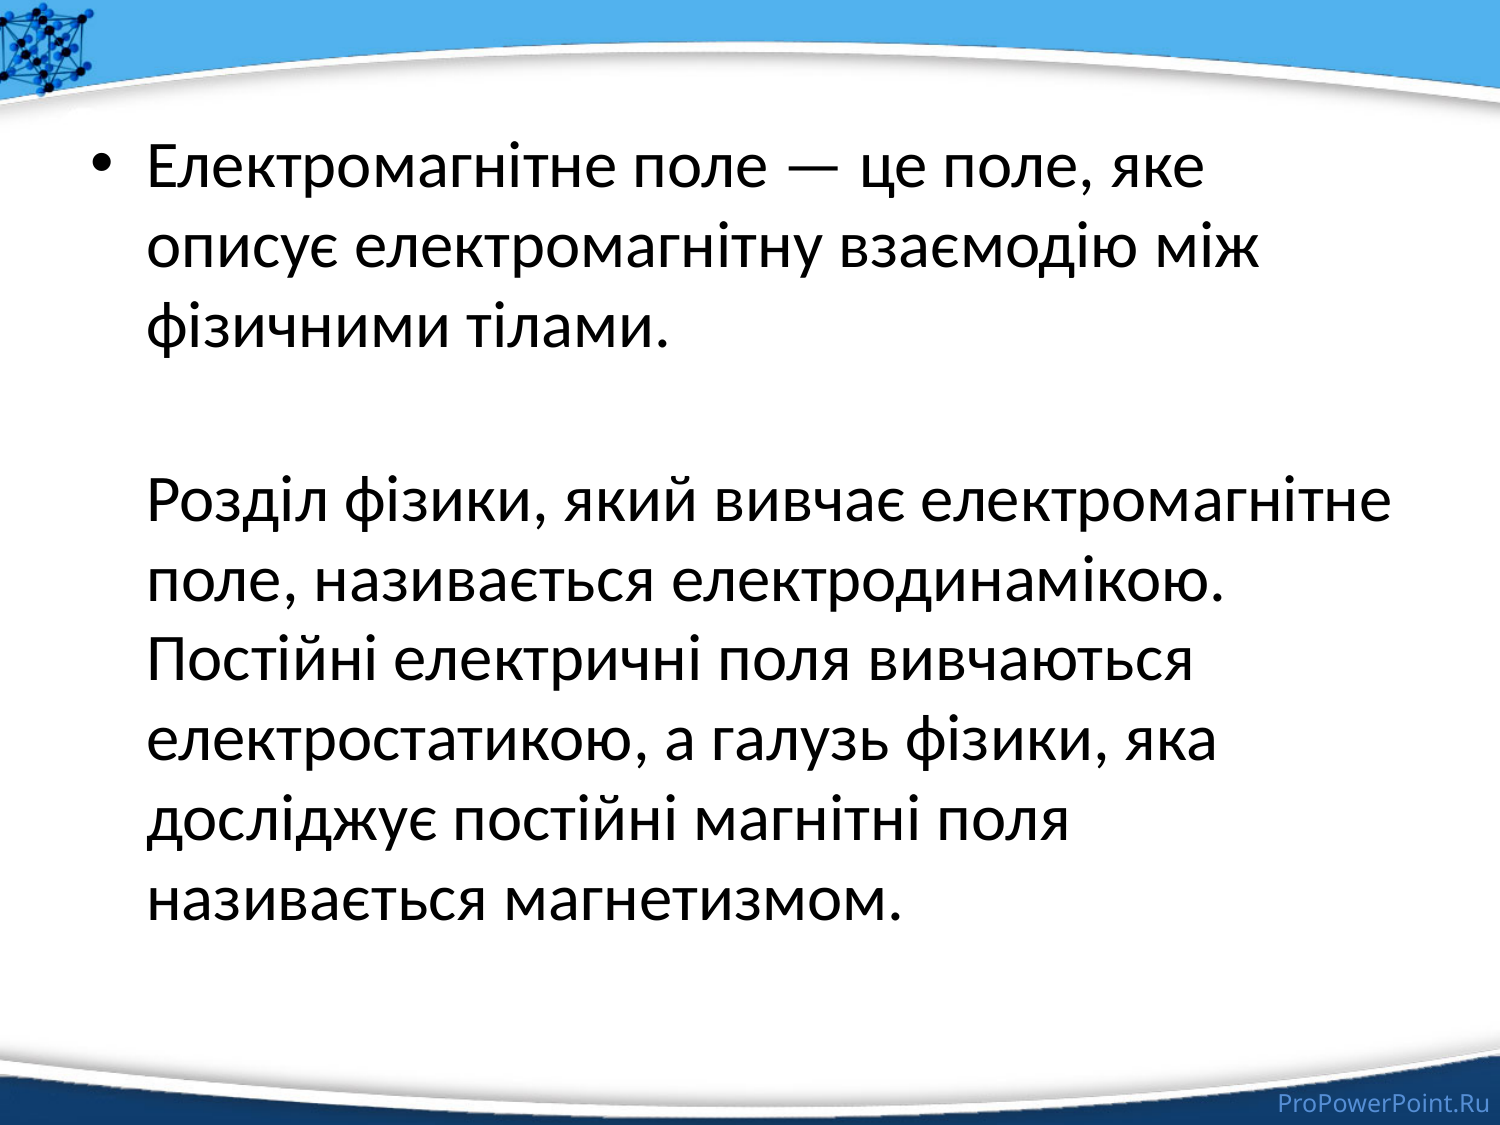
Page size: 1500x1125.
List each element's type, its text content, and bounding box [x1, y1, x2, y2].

picture [0, 0, 1500, 1125]
list Електромагнітне поле — це поле, яке описує електромагнітну взаємодію між фізичними тілами. Розділ фізики, який вивчає електромагнітне поле, називається електродинамікою. Постійні електричні поля вивчаються електростатикою, а галузь фізики, яка досліджує постійні магнітні поля називається магнетизмом. [74, 113, 1426, 1048]
